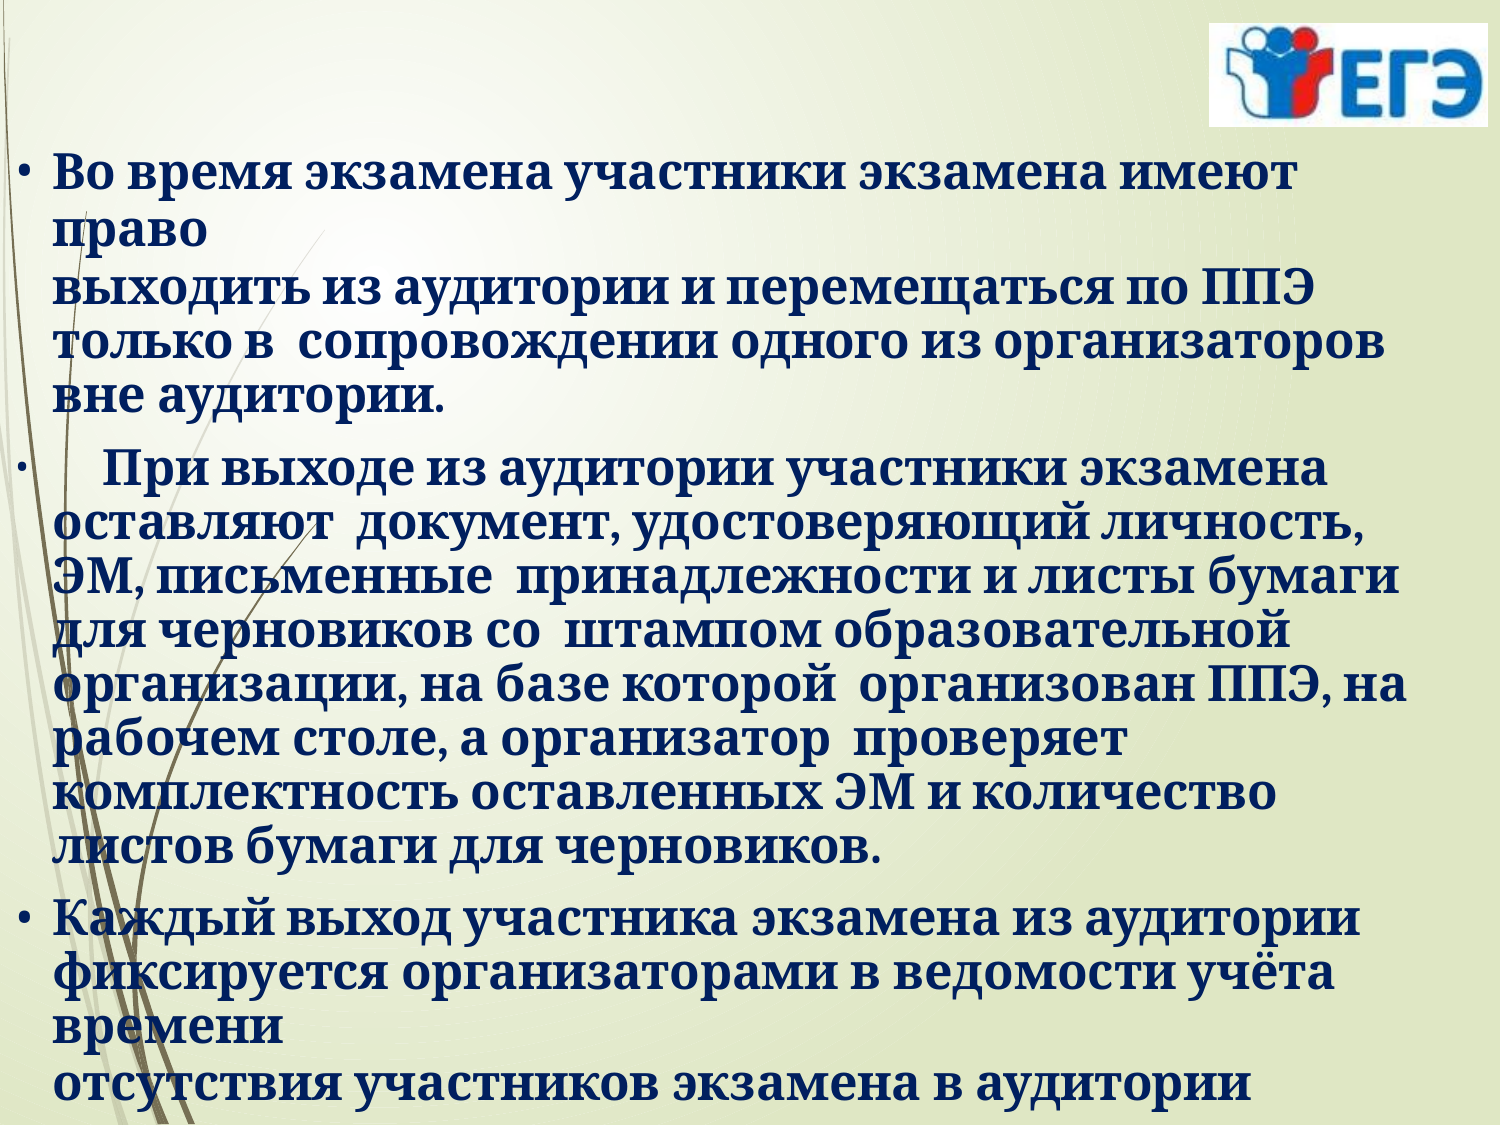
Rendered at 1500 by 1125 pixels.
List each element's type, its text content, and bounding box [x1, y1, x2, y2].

picture [1209, 23, 1488, 127]
text_box Во время экзамена участники экзамена имеют право выходить из аудитории и перемещаться по ППЭ только в сопровождении одного из организаторов вне аудитории. При выходе из аудитории участники экзамена оставляют документ, удостоверяющий личность, ЭМ, письменные принадлежности и листы бумаги для черновиков со штампом образовательной организации, на базе которой организован ППЭ, на рабочем столе, а организатор проверяет комплектность оставленных ЭМ и количество листов бумаги для черновиков. Каждый выход участника экзамена из аудитории фиксируется организаторами в ведомости учёта времени отсутствия участников экзамена в аудитории Если один и тот же участник экзамена выходит несколько раз, то каждый его выход фиксируется в ведомости в новой строке. [12, 140, 1453, 1125]
